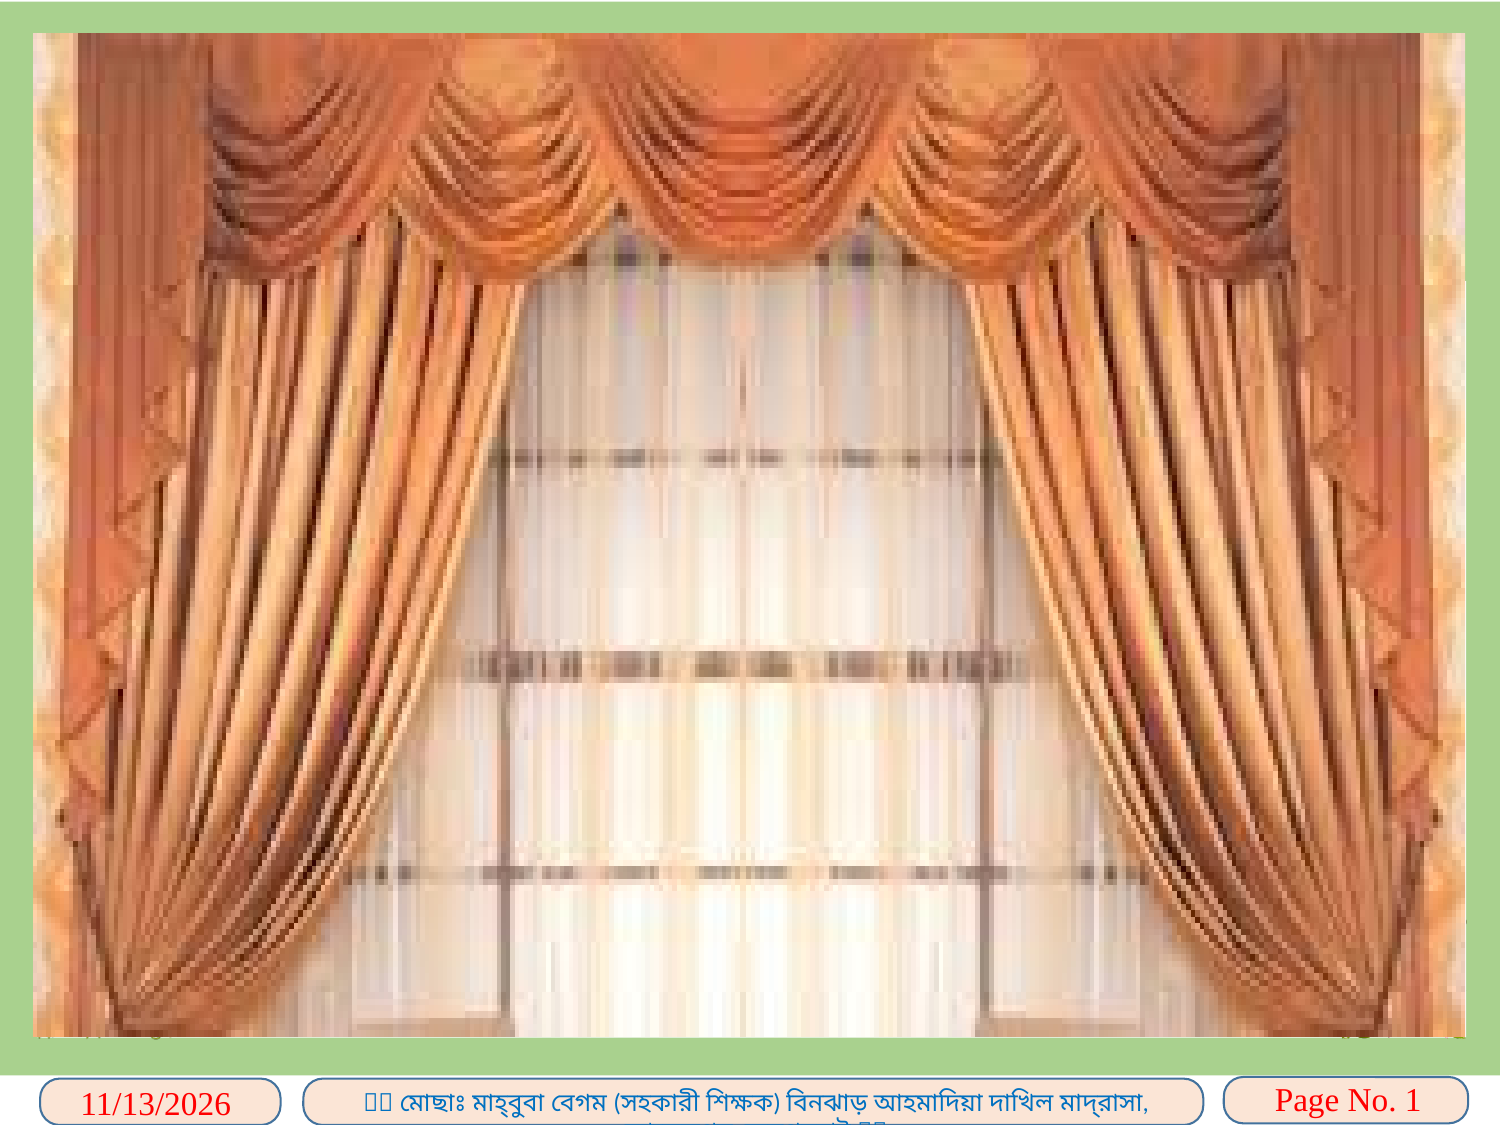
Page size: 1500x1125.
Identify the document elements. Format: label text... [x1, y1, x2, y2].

picture [33, 33, 1467, 1041]
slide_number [45, 1071, 267, 1125]
slide_number Page No. 1 [1248, 1068, 1448, 1125]
